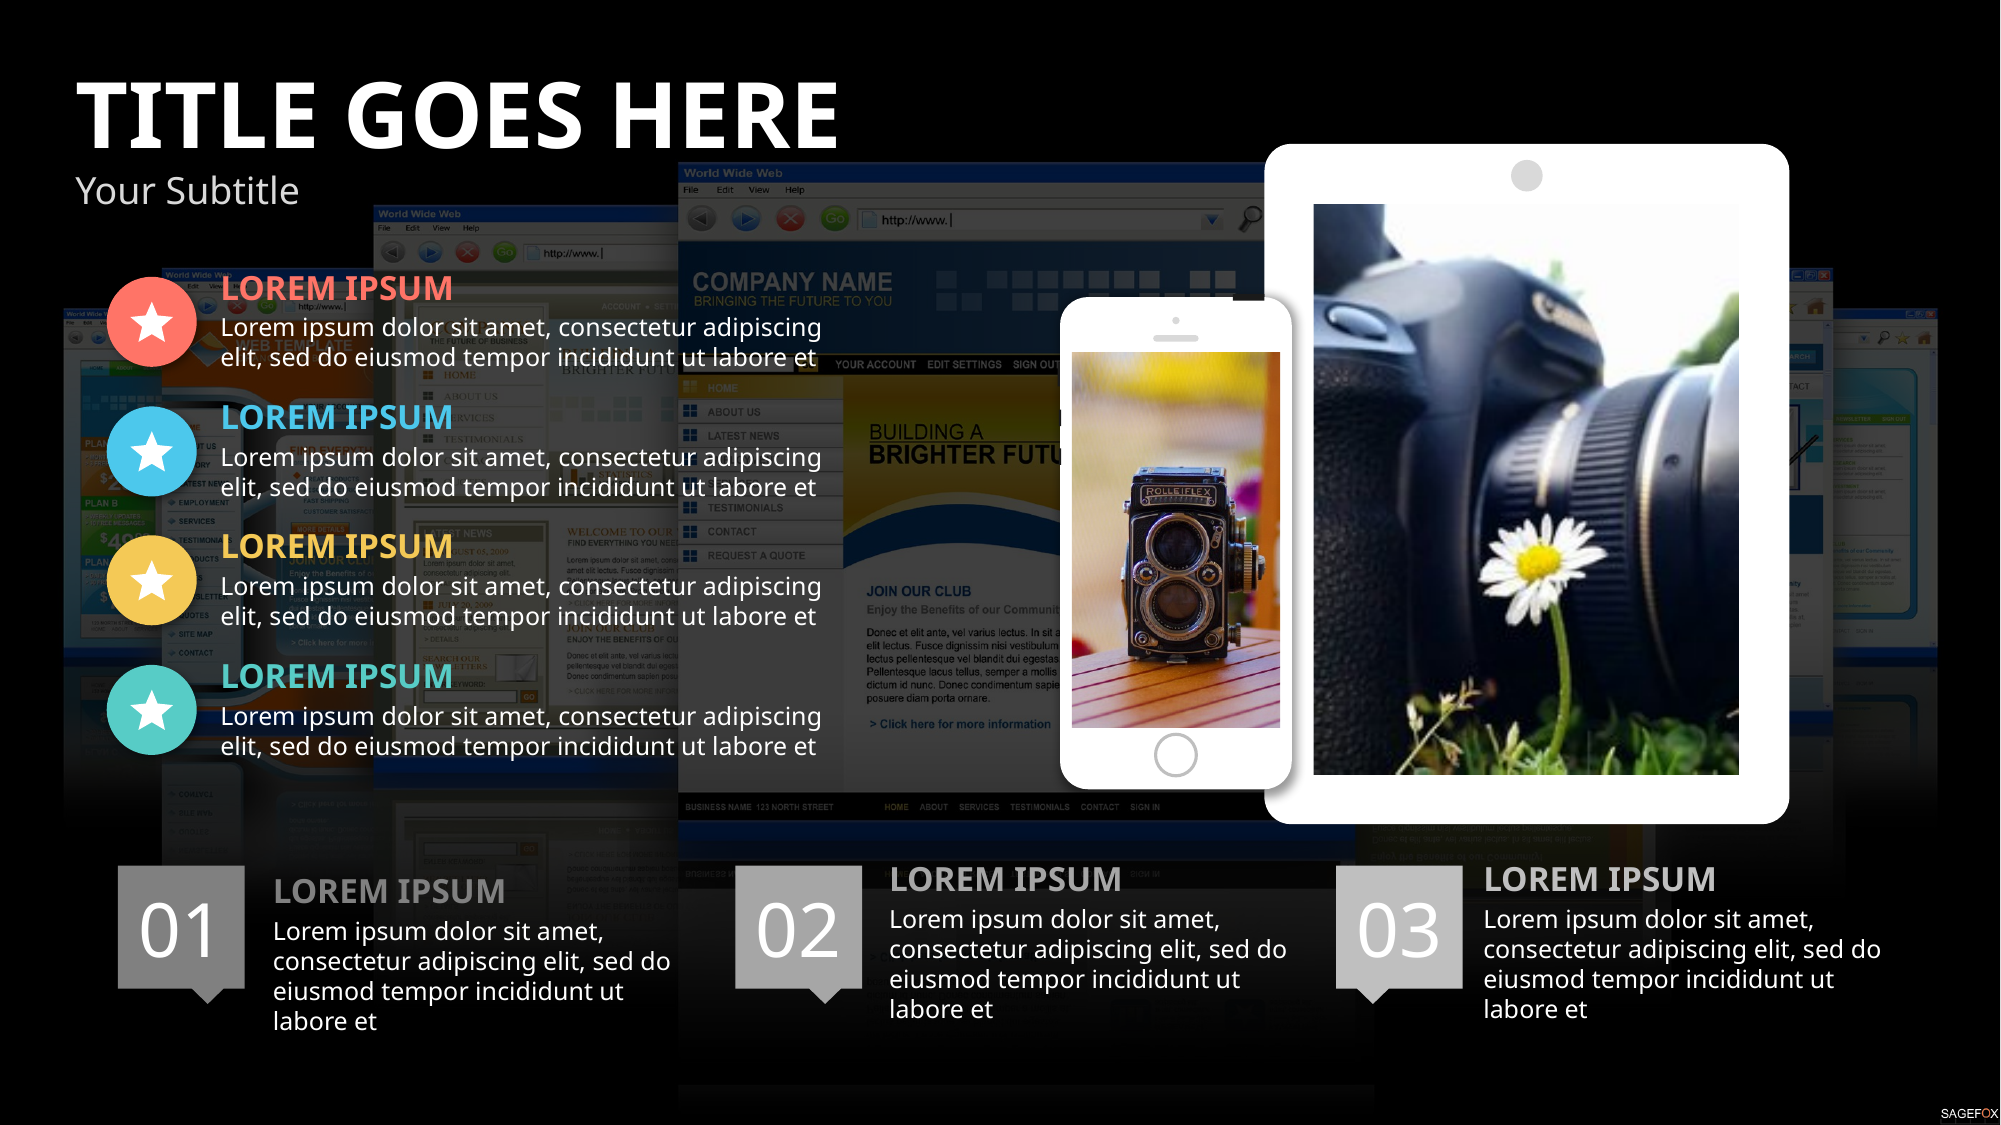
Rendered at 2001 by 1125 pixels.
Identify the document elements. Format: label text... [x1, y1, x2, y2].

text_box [106, 664, 197, 755]
text_box LOREM IPSUM Lorem ipsum dolor sit amet, consectetur adipiscing elit, sed do eiusmod tempor incididunt ut labore et [210, 391, 845, 507]
text_box LOREM IPSUM Lorem ipsum dolor sit amet, consectetur adipiscing elit, sed do eiusmod tempor incididunt ut labore et [210, 520, 845, 636]
text_box LOREM IPSUM Lorem ipsum dolor sit amet, consectetur adipiscing elit, sed do eiusmod tempor incididunt ut labore et [210, 262, 845, 377]
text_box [106, 276, 197, 367]
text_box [106, 406, 197, 497]
text_box TITLE GOES HERE Your Subtitle [60, 49, 1036, 220]
text_box LOREM IPSUM Lorem ipsum dolor sit amet, consectetur adipiscing elit, sed do eiusmod tempor incididunt ut labore et [879, 853, 1319, 1029]
text_box 01 [116, 864, 246, 1006]
text_box LOREM IPSUM Lorem ipsum dolor sit amet, consectetur adipiscing elit, sed do eiusmod tempor incididunt ut labore et [1473, 853, 1913, 1029]
text_box LOREM IPSUM Lorem ipsum dolor sit amet, consectetur adipiscing elit, sed do eiusmod tempor incididunt ut labore et [262, 865, 703, 1041]
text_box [1057, 294, 1292, 790]
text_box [1264, 143, 1790, 825]
text_box 03 [1334, 864, 1464, 1006]
text_box 02 [734, 864, 864, 1006]
picture [0, 0, 2001, 1125]
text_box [106, 535, 197, 626]
text_box LOREM IPSUM Lorem ipsum dolor sit amet, consectetur adipiscing elit, sed do eiusmod tempor incididunt ut labore et [210, 650, 845, 765]
